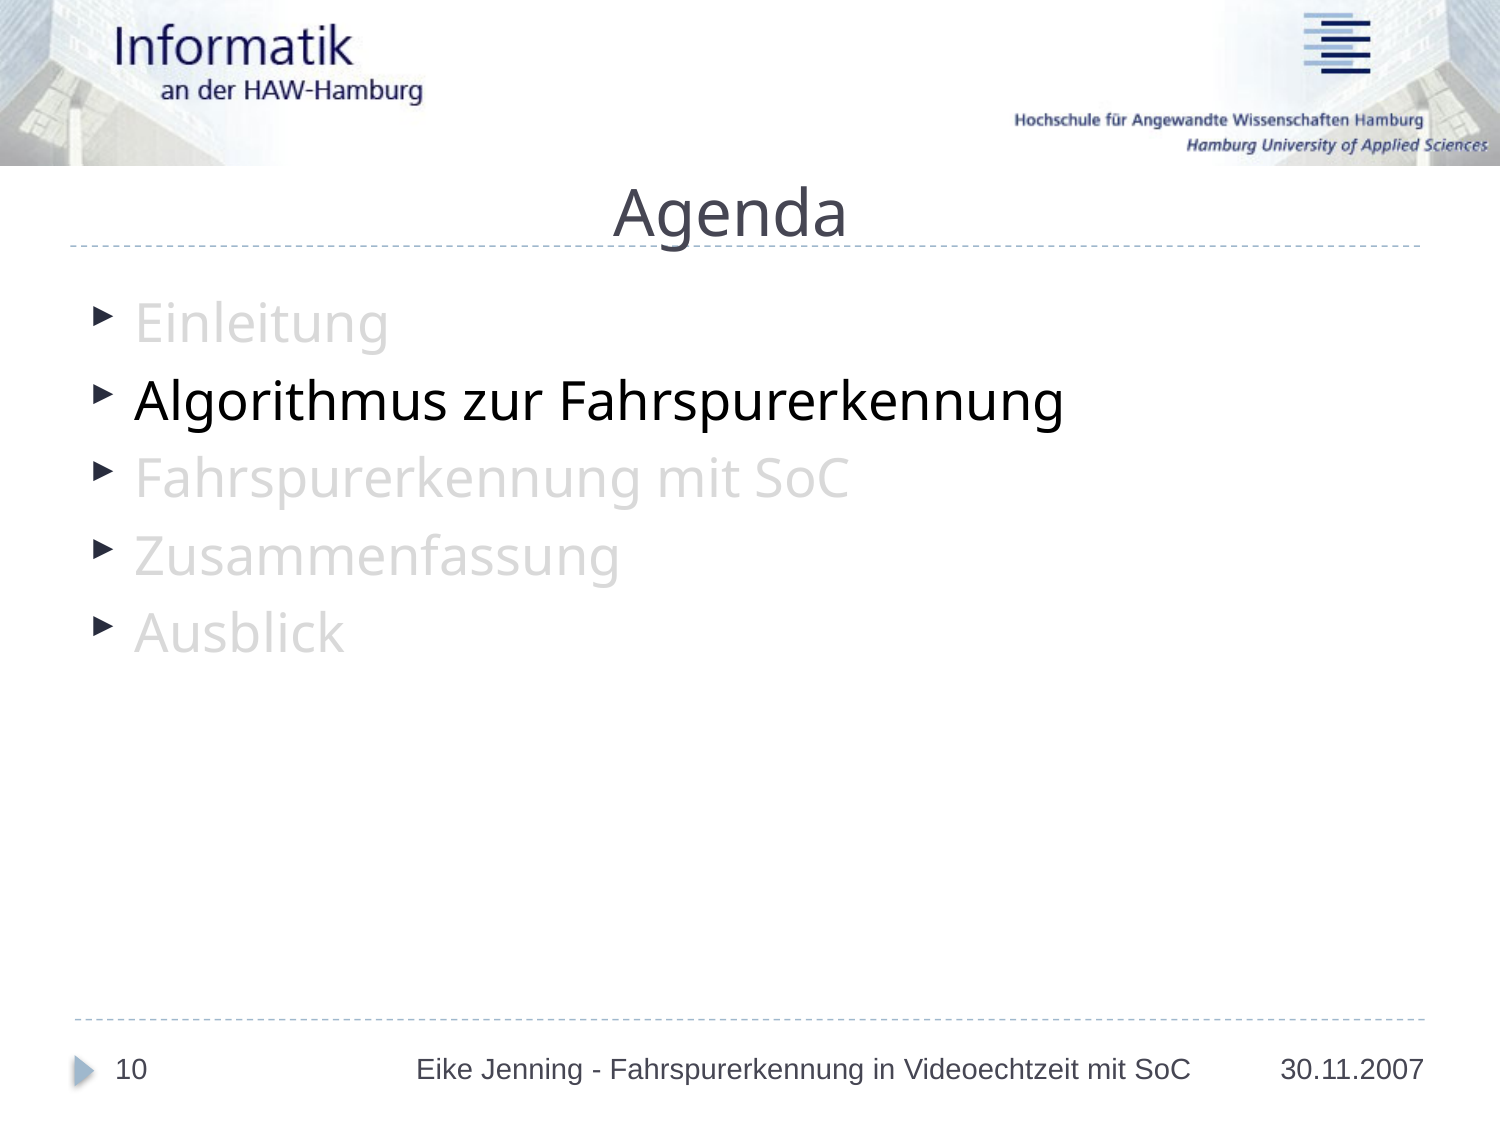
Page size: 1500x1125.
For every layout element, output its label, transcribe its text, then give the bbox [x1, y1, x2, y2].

picture [0, 0, 1500, 166]
footer Eike Jenning - Fahrspurerkennung in Videoechtzeit mit SoC [246, 1042, 1207, 1102]
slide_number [1265, 1042, 1449, 1103]
slide_number 10 [100, 1042, 223, 1103]
list Einleitung Algorithmus zur Fahrspurerkennung Fahrspurerkennung mit SoC Zusammenfassung Ausblick [75, 281, 1425, 1010]
title Agenda [56, 164, 1407, 258]
